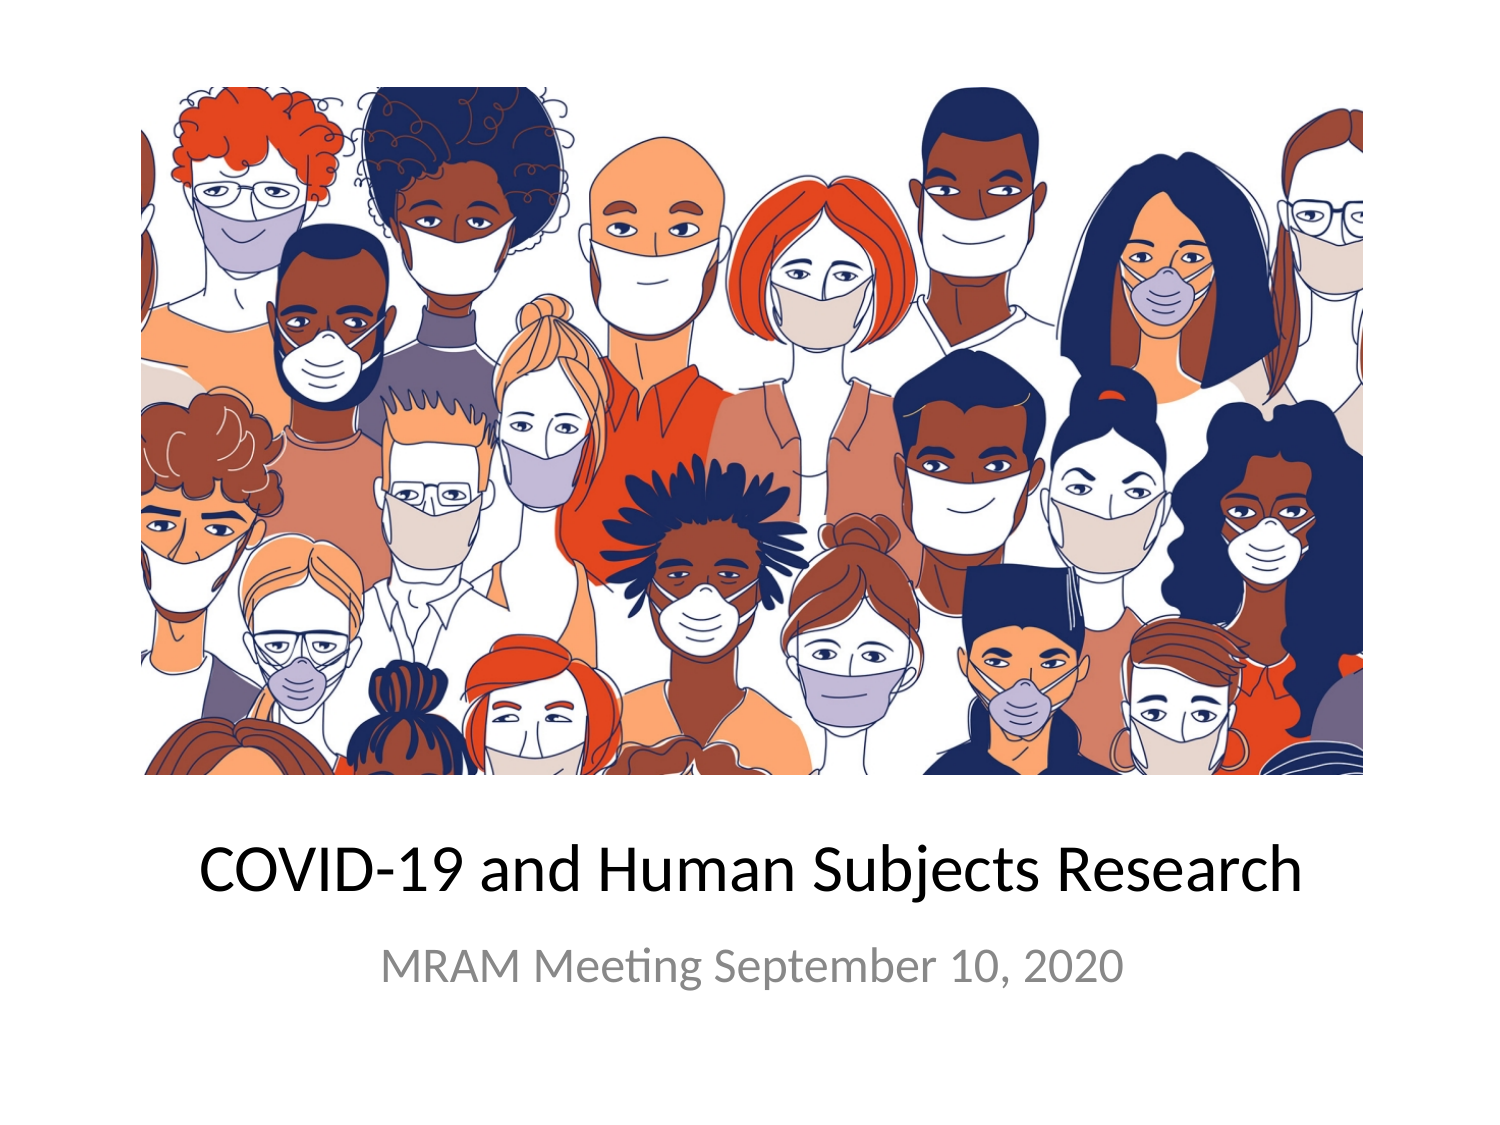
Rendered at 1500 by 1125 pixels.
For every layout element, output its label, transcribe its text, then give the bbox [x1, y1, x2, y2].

picture [141, 87, 1363, 775]
subtitle MRAM Meeting September 10, 2020 [227, 924, 1278, 1013]
title COVID-19 and Human Subjects Research [114, 812, 1390, 917]
